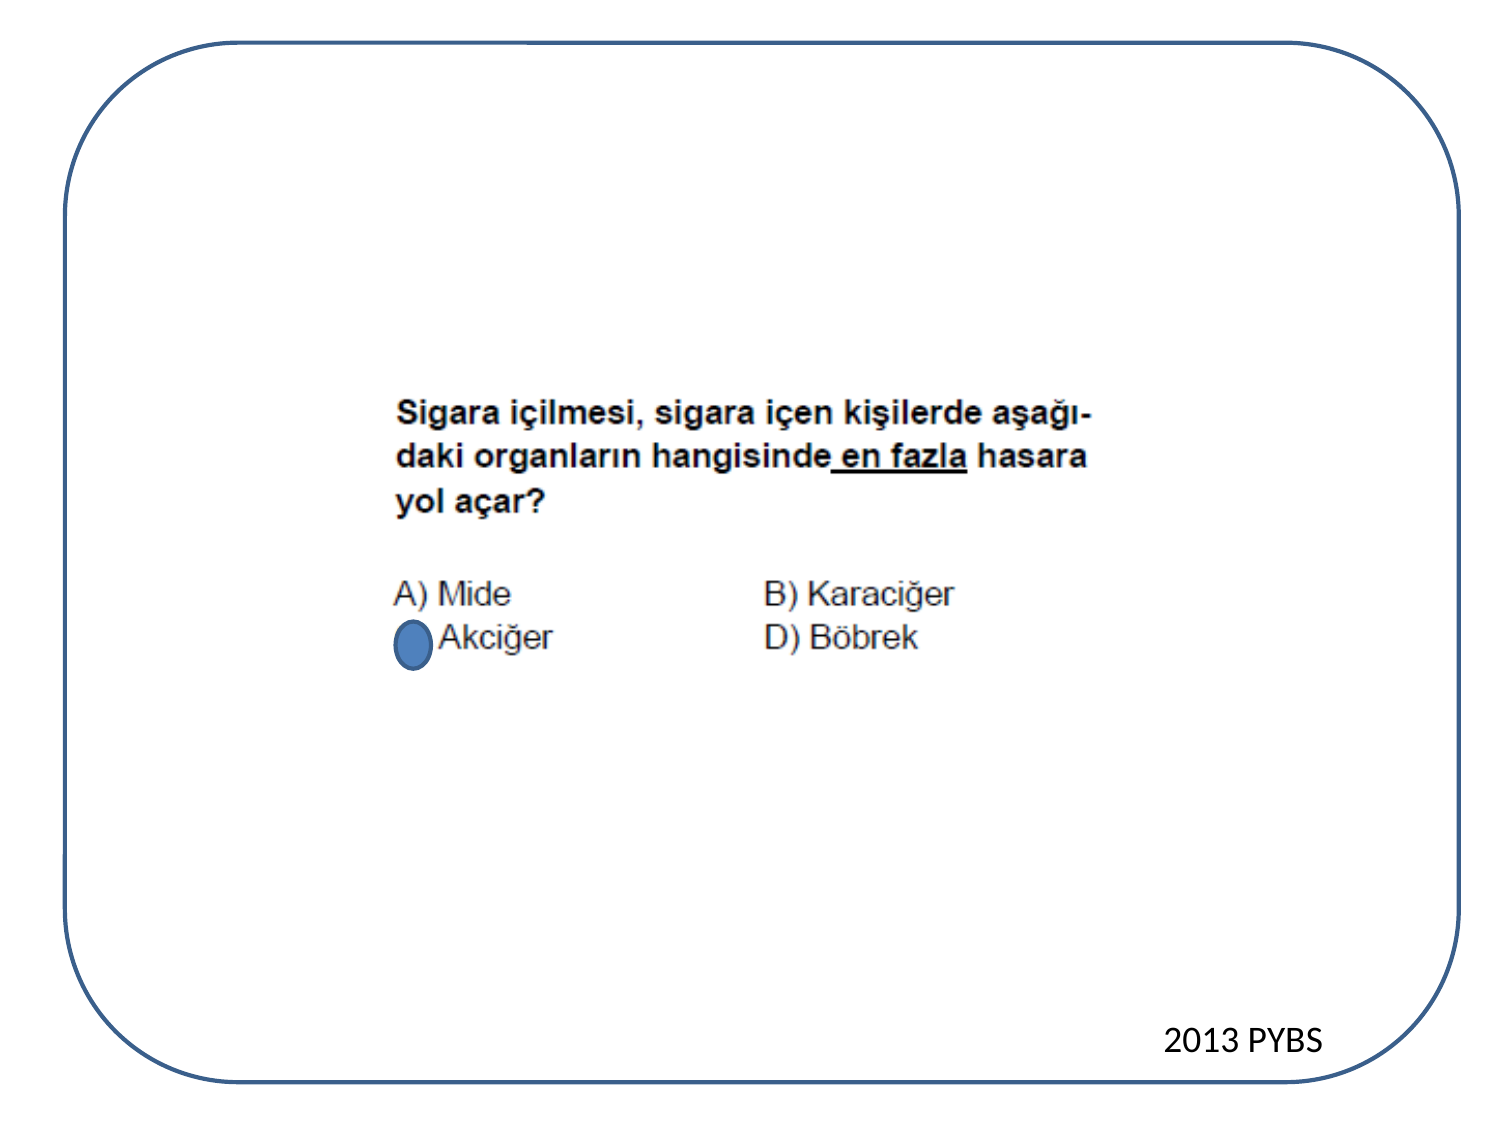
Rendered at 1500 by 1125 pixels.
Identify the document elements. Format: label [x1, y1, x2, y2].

text_box [62, 40, 1461, 1085]
picture [371, 373, 1114, 701]
